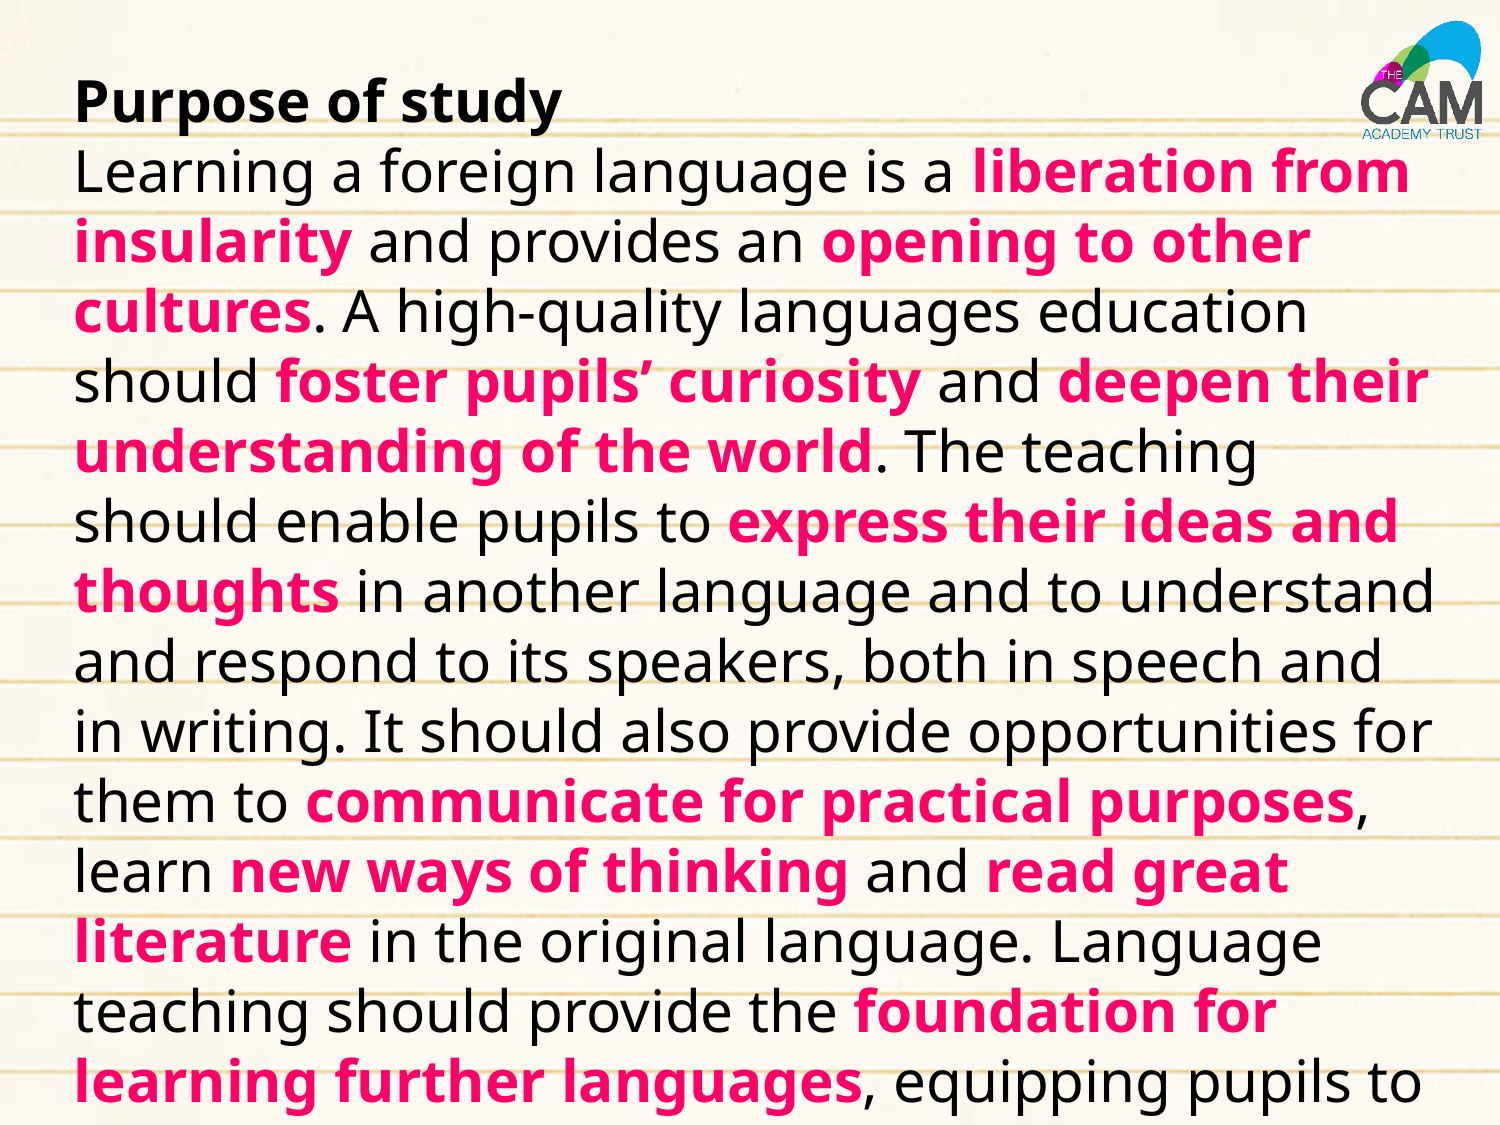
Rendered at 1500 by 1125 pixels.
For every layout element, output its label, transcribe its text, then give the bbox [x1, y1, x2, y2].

text_box Purpose of study Learning a foreign language is a liberation from insularity and provides an opening to other cultures. A high-quality languages education should foster pupils’ curiosity and deepen their understanding of the world. The teaching should enable pupils to express their ideas and thoughts in another language and to understand and respond to its speakers, both in speech and in writing. It should also provide opportunities for them to communicate for practical purposes, learn new ways of thinking and read great literature in the original language. Language teaching should provide the foundation for learning further languages, equipping pupils to study and work in other countries. [59, 56, 1458, 1125]
text_box [41, 26, 544, 153]
picture [0, 0, 1500, 1125]
